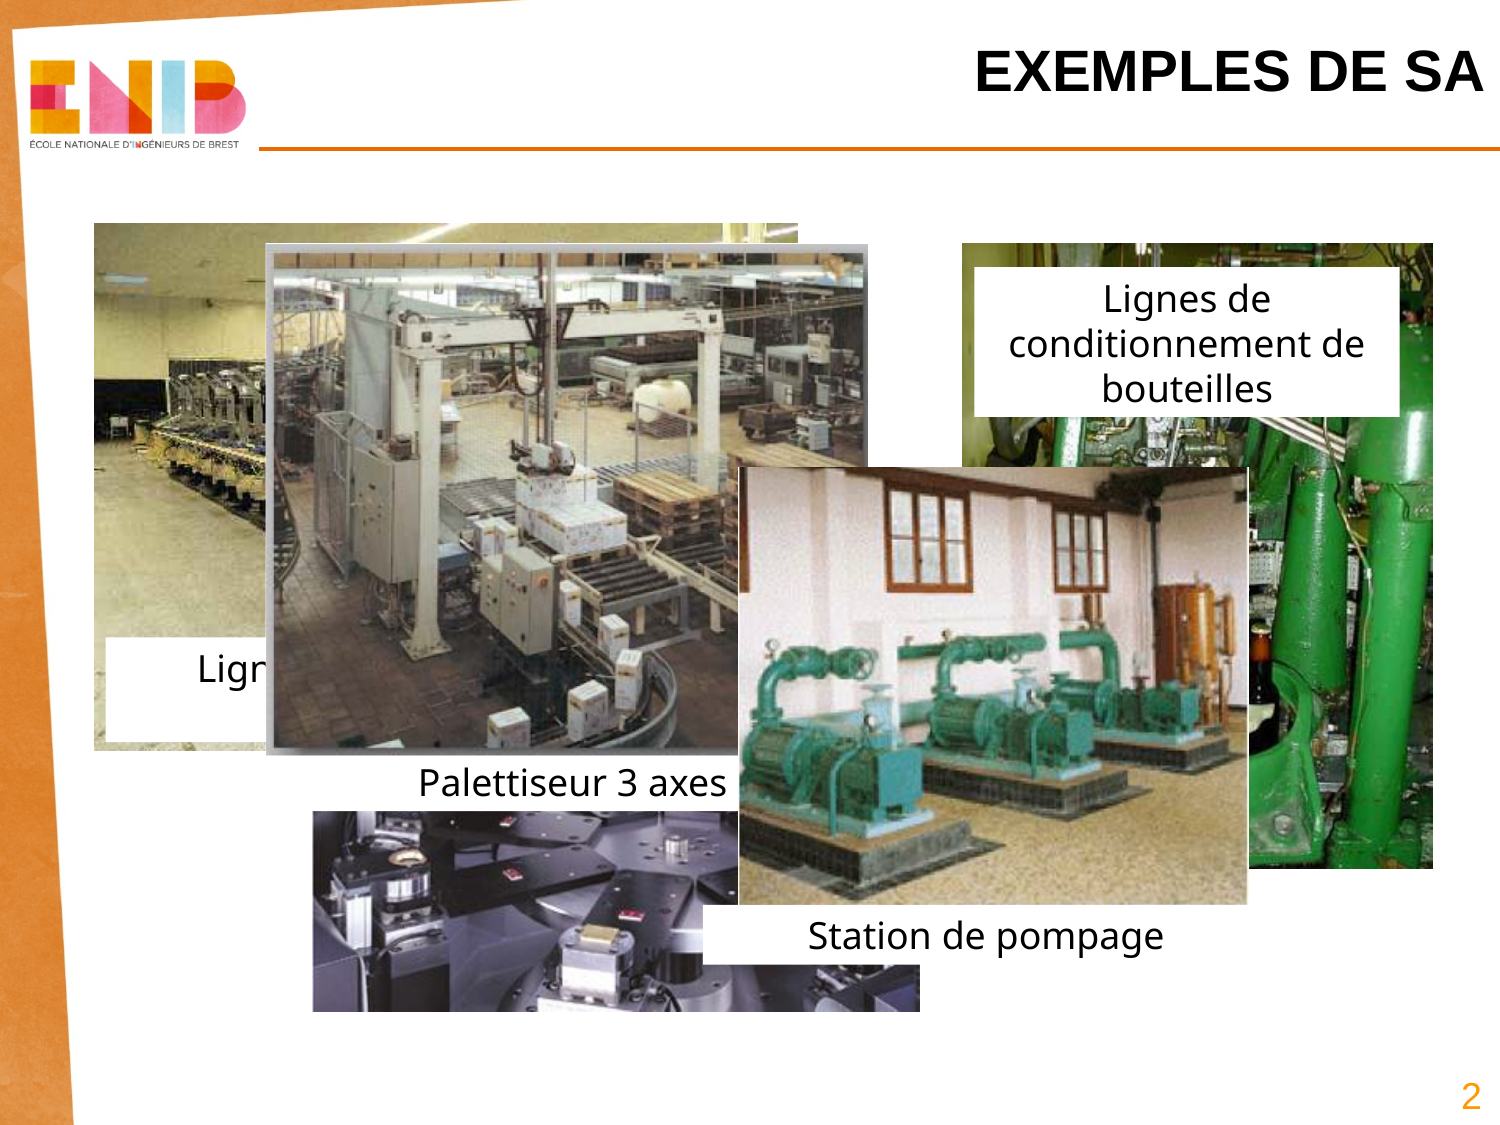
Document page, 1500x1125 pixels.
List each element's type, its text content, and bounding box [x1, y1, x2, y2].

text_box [702, 467, 1270, 966]
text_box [312, 820, 920, 1012]
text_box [93, 223, 798, 751]
text_box EXEMPLES DE SA [622, 25, 1500, 181]
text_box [962, 243, 1433, 869]
picture [0, 0, 1440, 1125]
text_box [265, 243, 869, 812]
